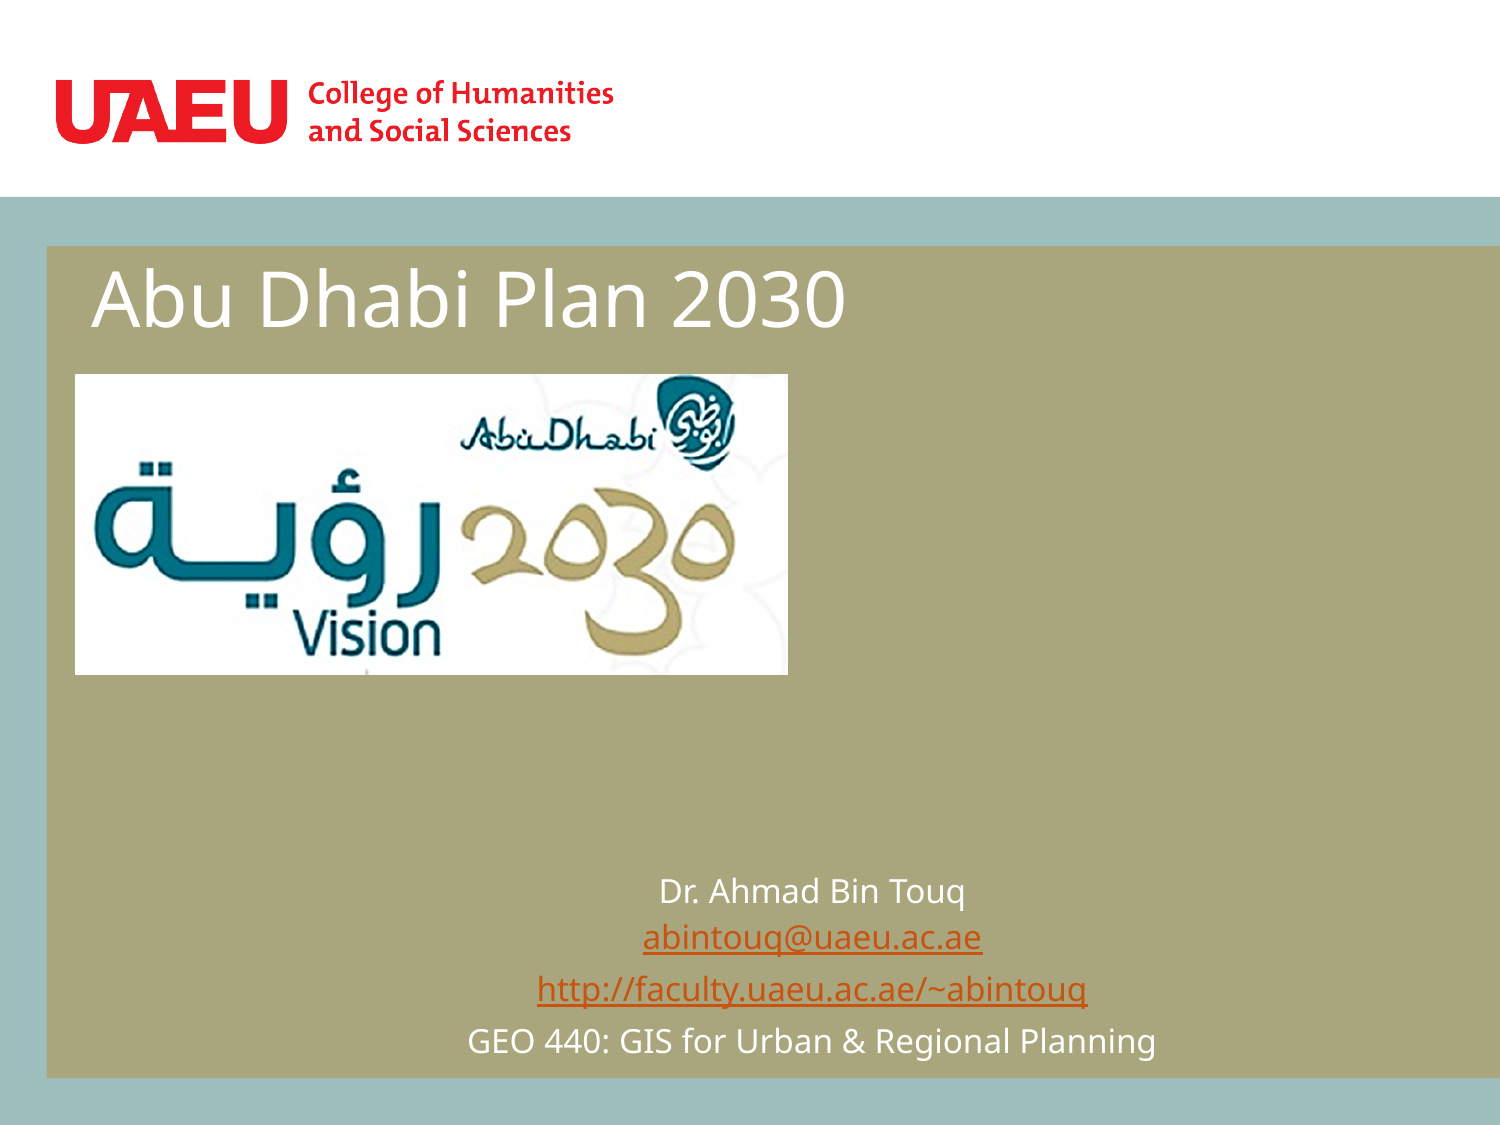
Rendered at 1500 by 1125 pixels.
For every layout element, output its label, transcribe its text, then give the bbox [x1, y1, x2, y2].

title Abu Dhabi Plan 2030 [76, 243, 1490, 351]
picture [74, 374, 788, 676]
picture [49, 74, 617, 151]
subtitle Dr. Ahmad Bin Touq abintouq@uaeu.ac.ae http://faculty.uaeu.ac.ae/~abintouq GEO 440: GIS for Urban & Regional Planning [375, 862, 1250, 1075]
